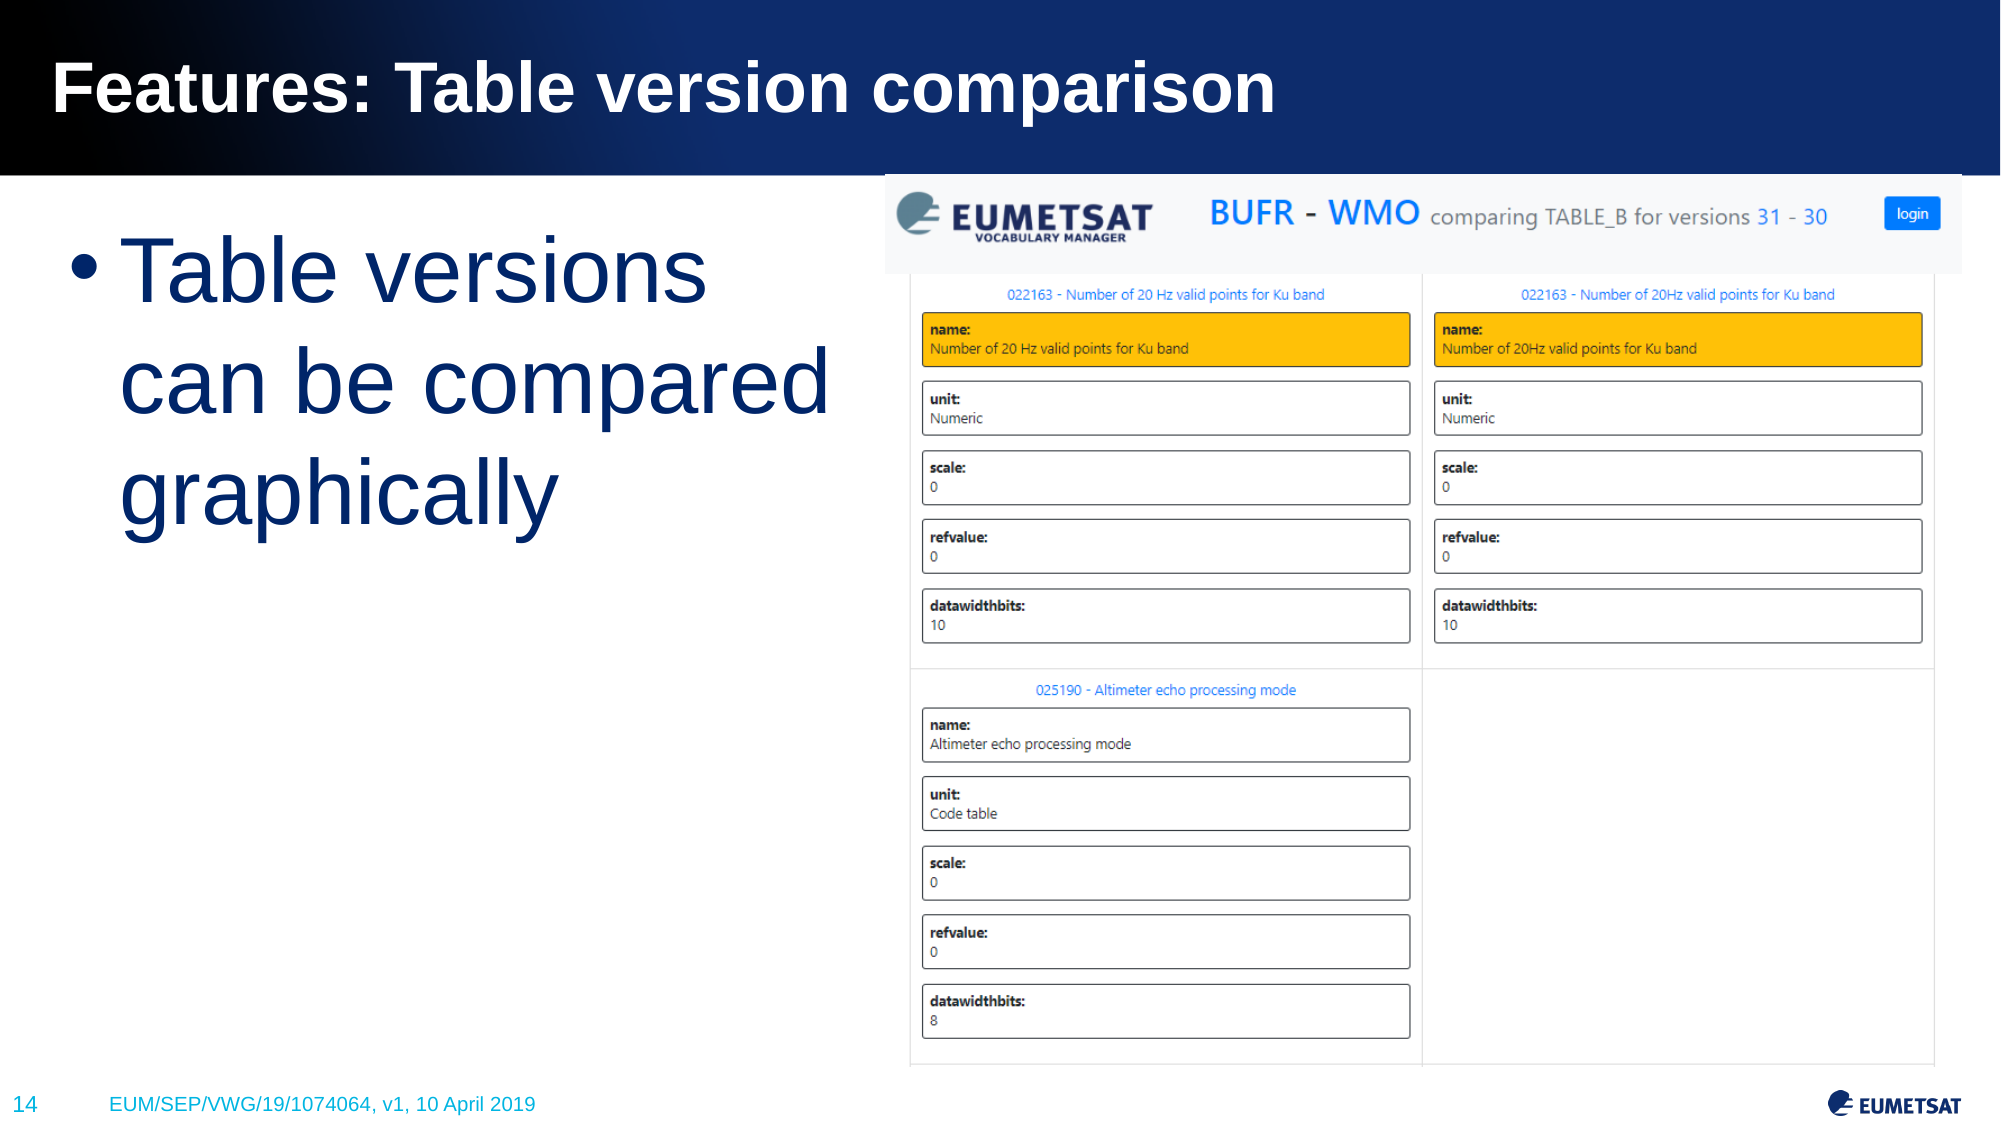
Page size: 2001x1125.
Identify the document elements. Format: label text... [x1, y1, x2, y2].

title Features: Table version comparison [0, 0, 2000, 168]
picture [0, 0, 2001, 1125]
list Table versions can be compared graphically [53, 202, 880, 1067]
